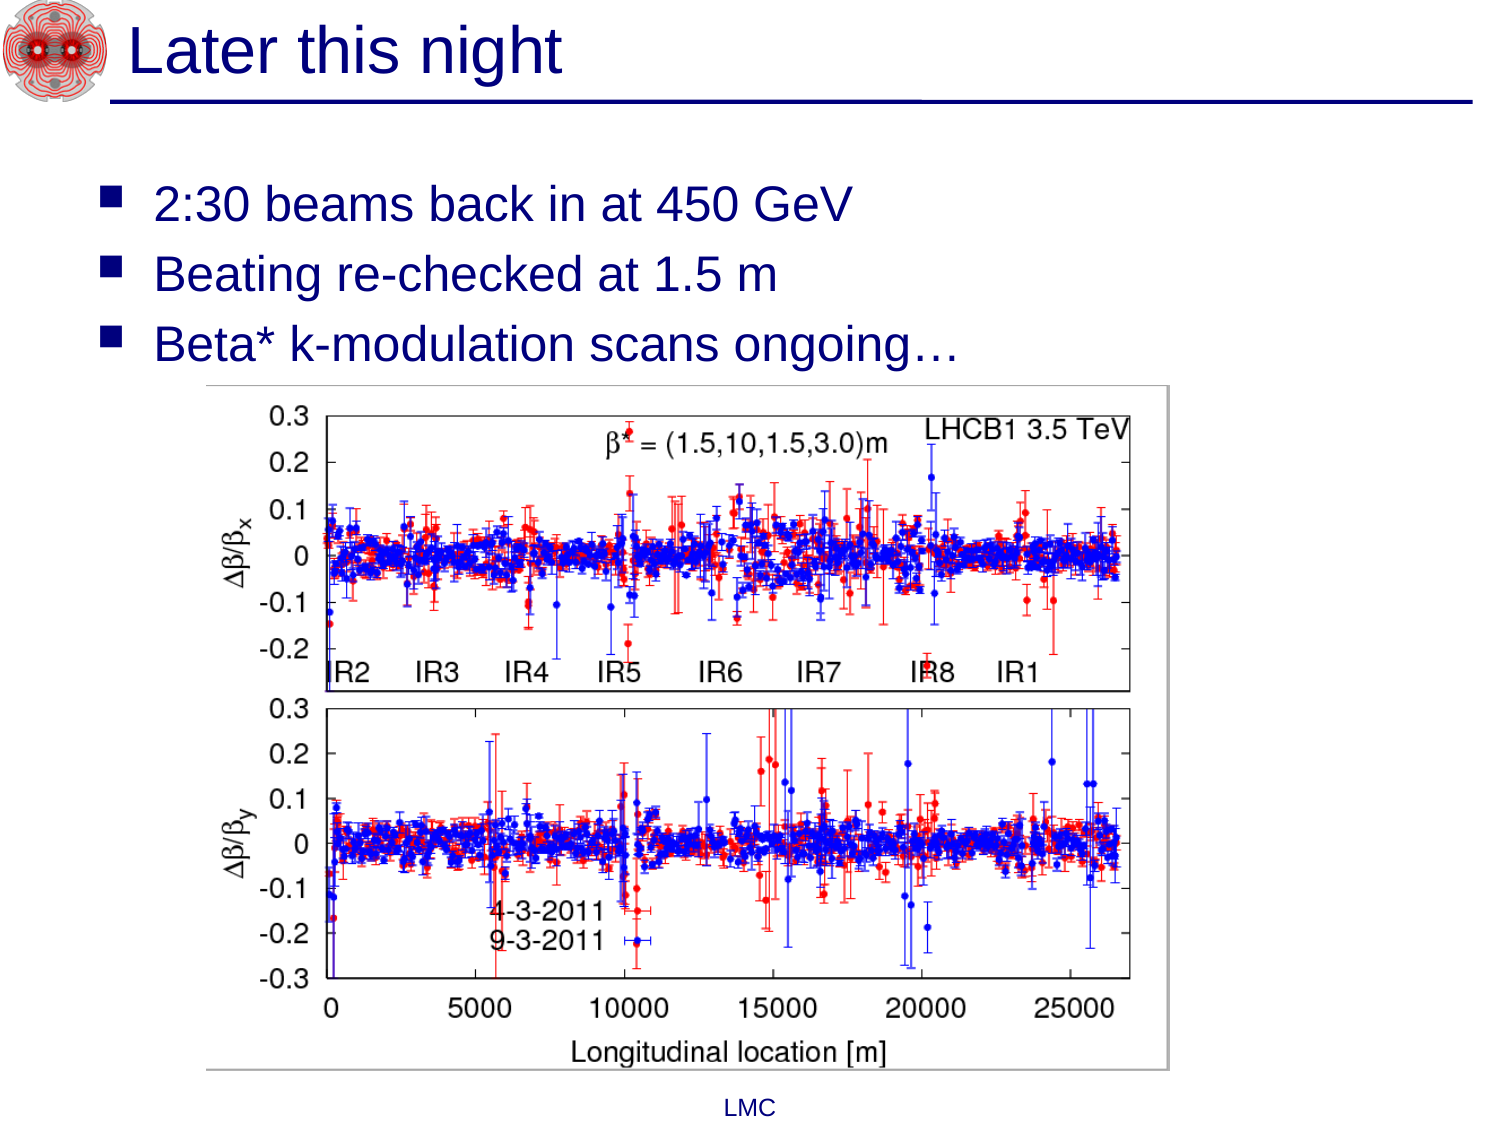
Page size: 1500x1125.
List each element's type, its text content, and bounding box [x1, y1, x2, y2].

footer LMC [512, 1087, 988, 1125]
picture [0, 0, 108, 103]
picture [206, 385, 1170, 1071]
title Later this night [111, 3, 1463, 91]
list 2:30 beams back in at 450 GeV Beating re-checked at 1.5 m Beta* k-modulation scans ongoing… [81, 163, 1433, 374]
